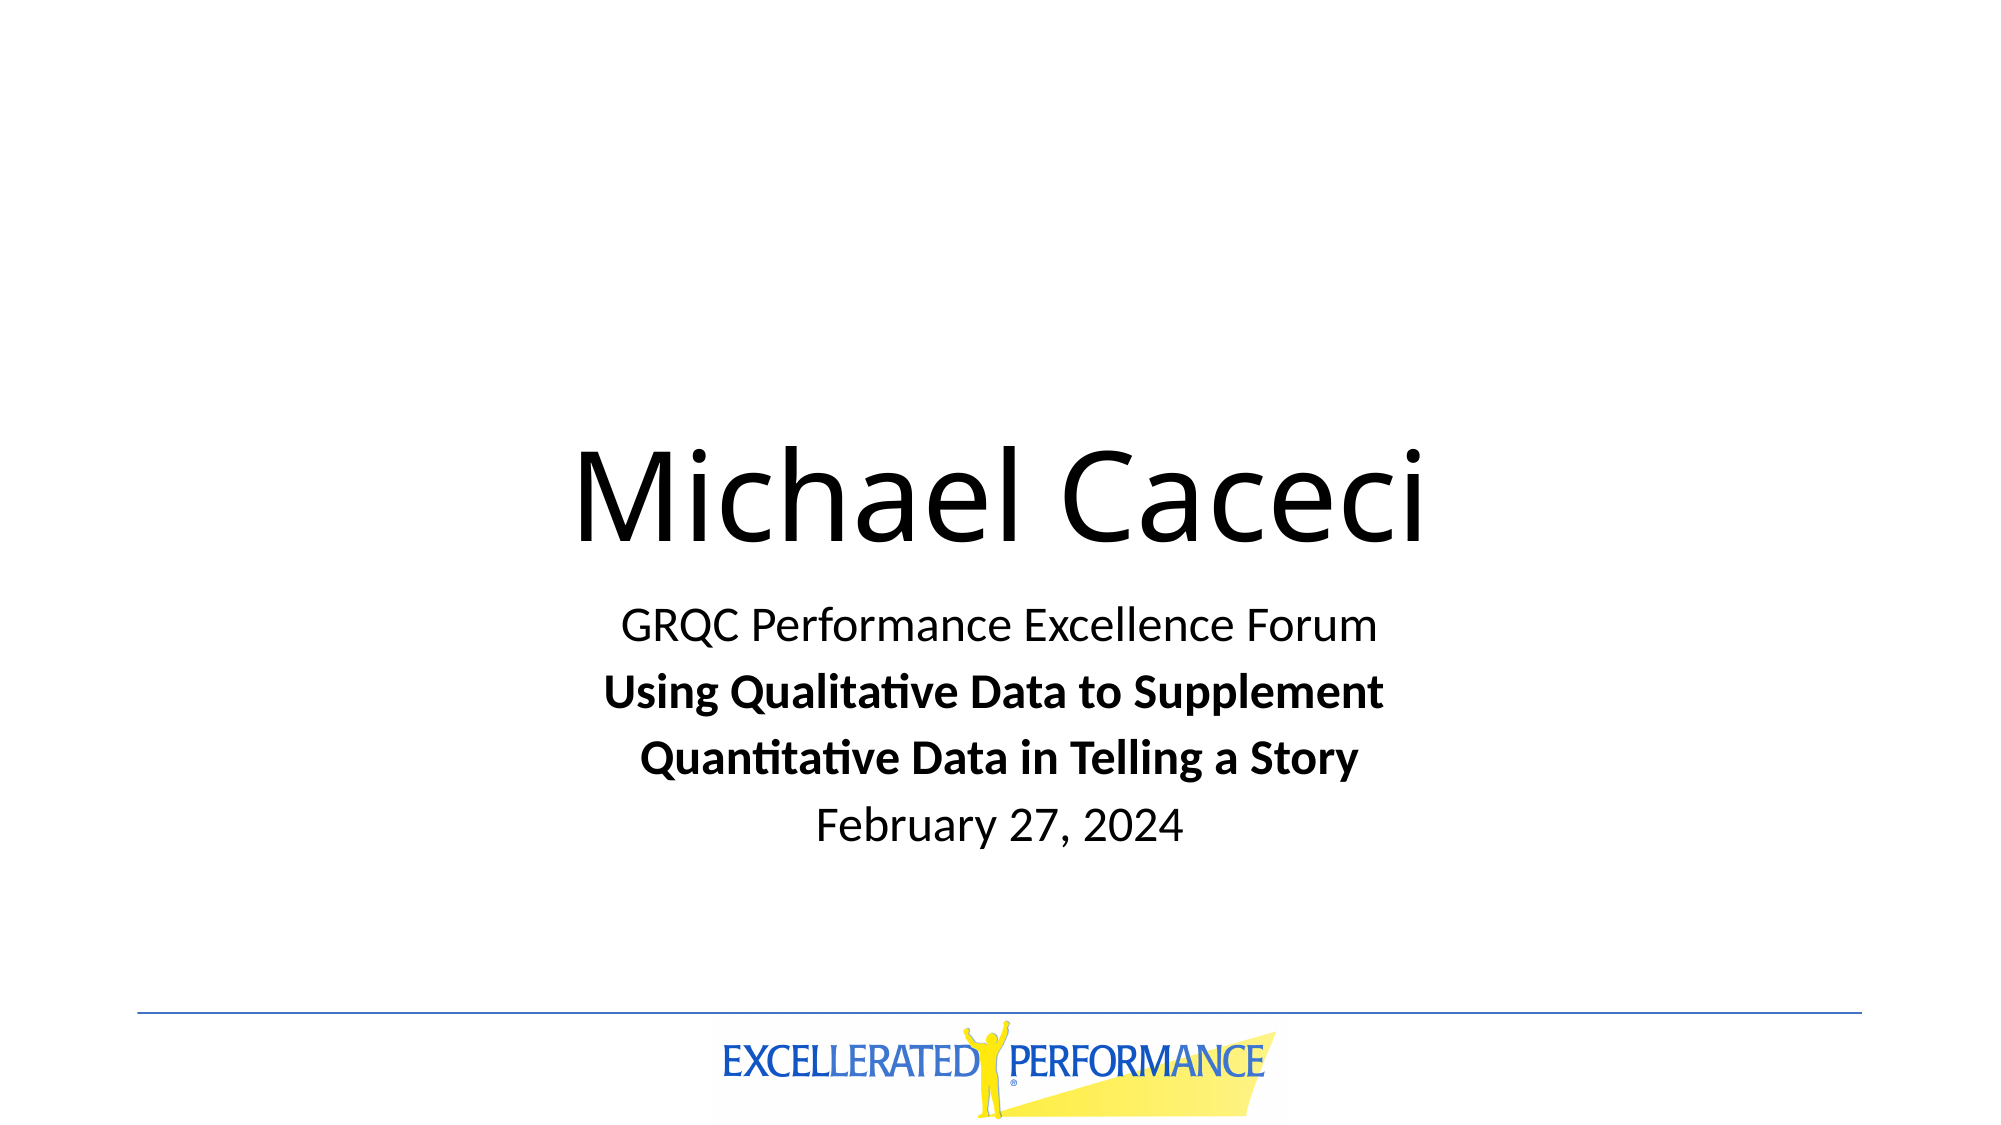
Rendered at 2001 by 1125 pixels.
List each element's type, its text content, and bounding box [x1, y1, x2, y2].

title Michael Caceci [249, 184, 1750, 576]
subtitle GRQC Performance Excellence Forum Using Qualitative Data to Supplement Quantitative Data in Telling a Story February 27, 2024 [249, 590, 1750, 863]
picture [713, 1014, 1287, 1125]
